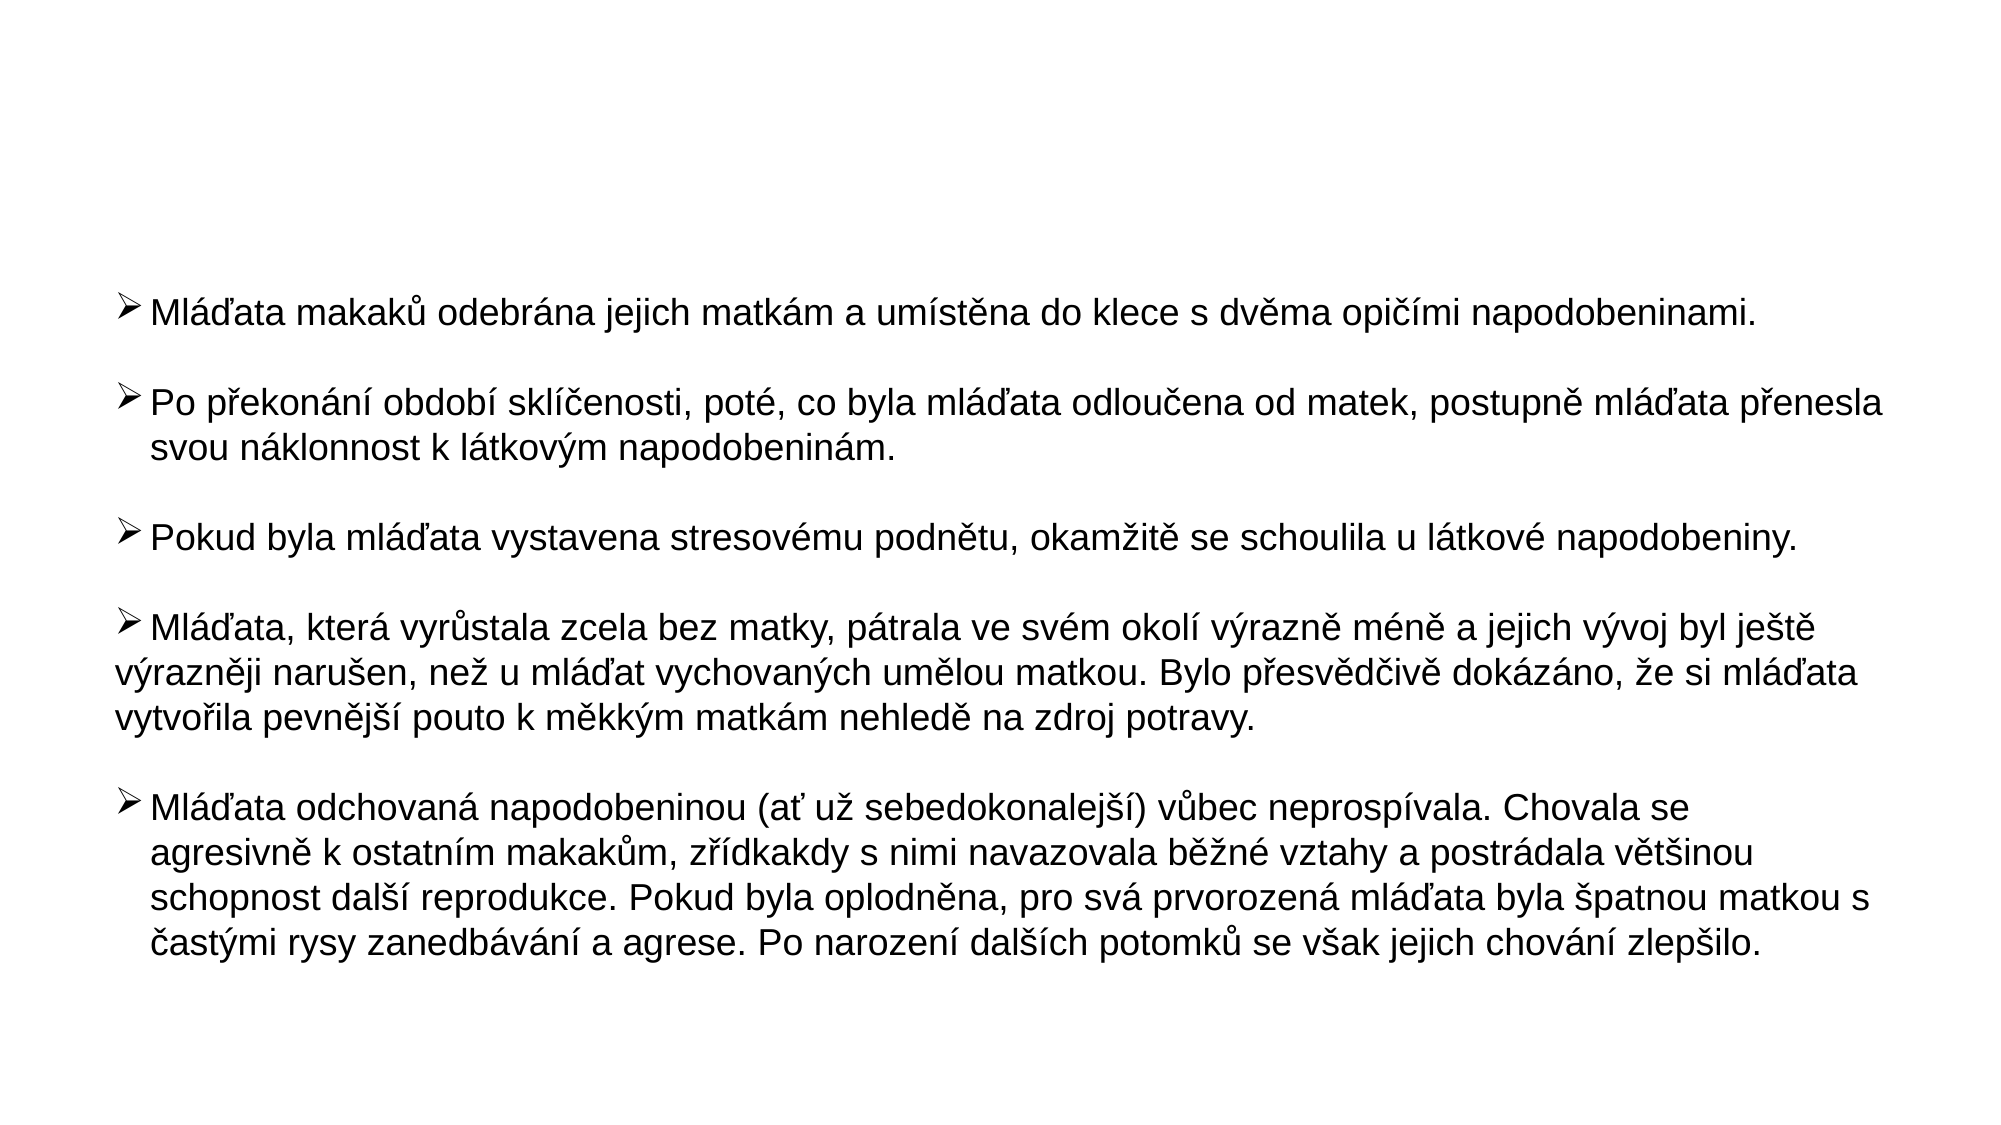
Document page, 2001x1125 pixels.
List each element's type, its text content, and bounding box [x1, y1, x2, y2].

subtitle Mláďata makaků odebrána jejich matkám a umístěna do klece s dvěma opičími napodobeninami. Po překonání období sklíčenosti, poté, co byla mláďata odloučena od matek, postupně mláďata přenesla svou náklonnost k látkovým napodobeninám. Pokud byla mláďata vystavena stresovému podnětu, okamžitě se schoulila u látkové napodobeniny. Mláďata, která vyrůstala zcela bez matky, pátrala ve svém okolí výrazně méně a jejich vývoj byl ještě výrazněji narušen, než u mláďat vychovaných umělou matkou. Bylo přesvědčivě dokázáno, že si mláďata vytvořila pevnější pouto k měkkým matkám nehledě na zdroj potravy. Mláďata odchovaná napodobeninou (ať už sebedokonalejší) vůbec neprospívala. Chovala se agresivně k ostatním makakům, zřídkakdy s nimi navazovala běžné vztahy a postrádala většinou schopnost další reprodukce. Pokud byla oplodněna, pro svá prvorozená mláďata byla špatnou matkou s častými rysy zanedbávání a agrese. Po narození dalších potomků se však jejich chování zlepšilo. [99, 263, 1900, 988]
